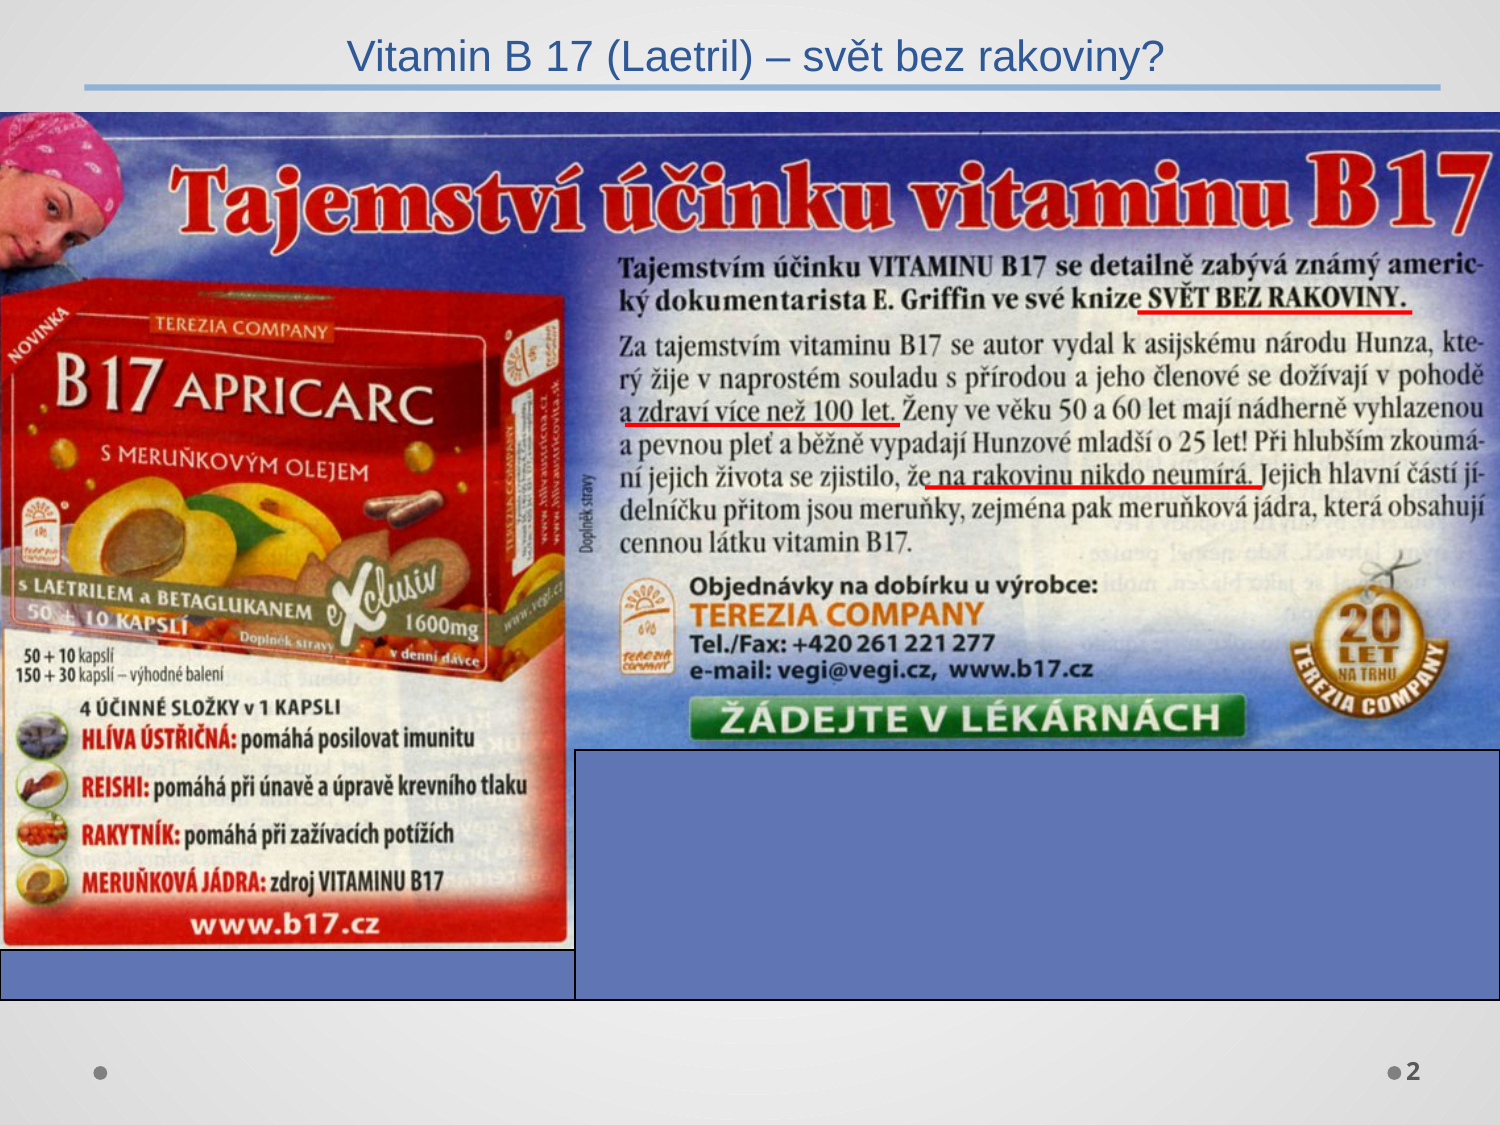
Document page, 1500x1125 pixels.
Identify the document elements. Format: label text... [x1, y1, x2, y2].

picture [0, 112, 1500, 987]
text_box 2 [1401, 1042, 1494, 1103]
title Vitamin B 17 (Laetril) – svět bez rakoviny? [75, 12, 1438, 88]
text_box [575, 994, 1500, 1000]
text_box [0, 995, 575, 1000]
